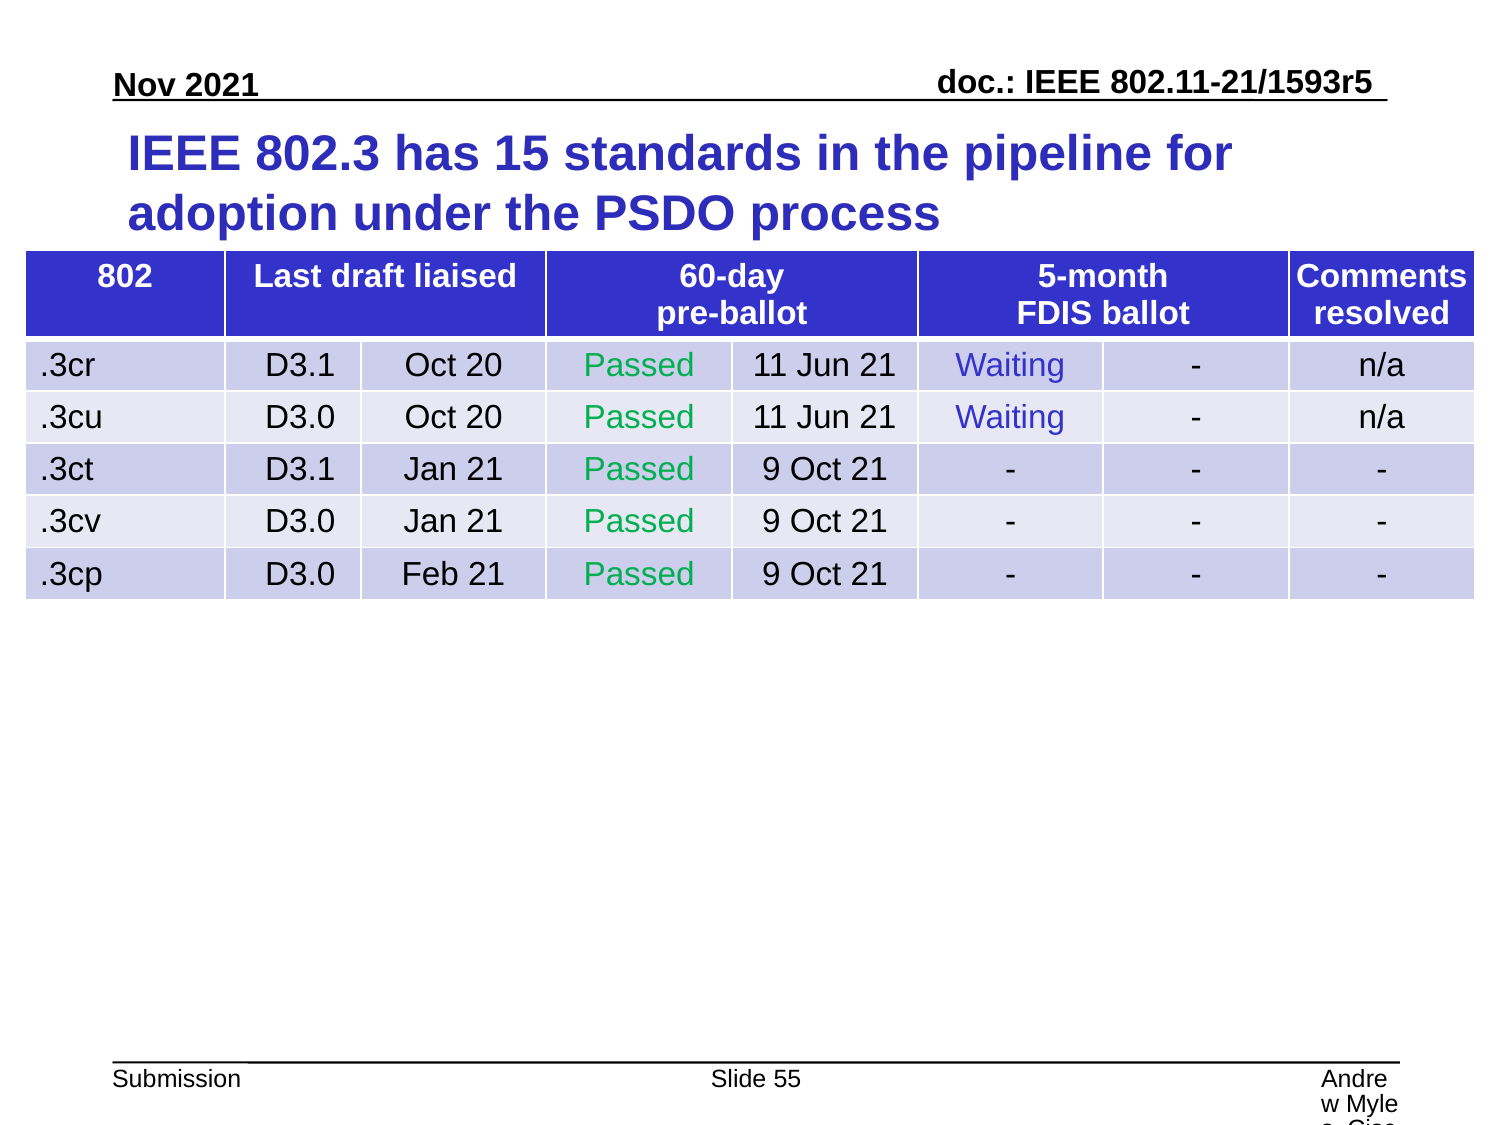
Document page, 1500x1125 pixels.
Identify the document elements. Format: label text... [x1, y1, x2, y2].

table_header 60-day pre-ballot [547, 251, 917, 336]
table_cell - [1104, 444, 1288, 494]
table_cell 11 Jun 21 [733, 392, 917, 442]
table_cell D3.0 [226, 496, 360, 547]
table_cell Feb 21 [362, 548, 545, 599]
table_cell .3cp [26, 548, 224, 599]
table_cell 9 Oct 21 [733, 496, 917, 547]
table_cell .3cv [26, 496, 224, 547]
table_cell 9 Oct 21 [733, 548, 917, 599]
table_cell Jan 21 [362, 444, 545, 494]
table_cell Passed [547, 444, 731, 494]
table_cell Passed [547, 392, 731, 442]
table_cell n/a [1290, 392, 1474, 442]
table_cell - [1104, 342, 1288, 390]
table_cell - [1290, 444, 1474, 494]
table_cell Oct 20 [362, 342, 545, 390]
table_cell - [1290, 496, 1474, 547]
table_header Last draft liaised [226, 251, 545, 336]
table_cell - [1290, 548, 1474, 599]
table_cell Waiting [919, 392, 1102, 442]
table_cell .3ct [26, 444, 224, 494]
table_cell Passed [547, 342, 731, 390]
table_cell Passed [547, 548, 731, 599]
table_cell .3cu [26, 392, 224, 442]
table_cell Jan 21 [362, 496, 545, 547]
table_cell Waiting [919, 342, 1102, 390]
table_cell .3cr [26, 342, 224, 390]
table_cell - [1104, 548, 1288, 599]
table_cell - [1104, 496, 1288, 547]
table_cell D3.0 [226, 392, 360, 442]
table_cell D3.1 [226, 444, 360, 494]
table_cell - [919, 548, 1102, 599]
slide_number Slide 55 [709, 1061, 803, 1093]
table_cell - [919, 496, 1102, 547]
table_cell 9 Oct 21 [733, 444, 917, 494]
table_header 5-month FDIS ballot [919, 251, 1288, 336]
table_cell Oct 20 [362, 392, 545, 442]
table_cell D3.0 [226, 548, 360, 599]
footer Andrew Myles, Cisco [1320, 1061, 1402, 1093]
table_cell D3.1 [226, 342, 360, 390]
table_cell Passed [547, 496, 731, 547]
table_cell - [919, 444, 1102, 494]
table_header Comments resolved [1290, 251, 1474, 336]
table_cell 11 Jun 21 [733, 342, 917, 390]
title IEEE 802.3 has 15 standards in the pipeline for adoption under the PSDO process [112, 112, 1388, 249]
table_cell - [1104, 392, 1288, 442]
table_cell n/a [1290, 342, 1474, 390]
table_header 802 [26, 251, 224, 336]
